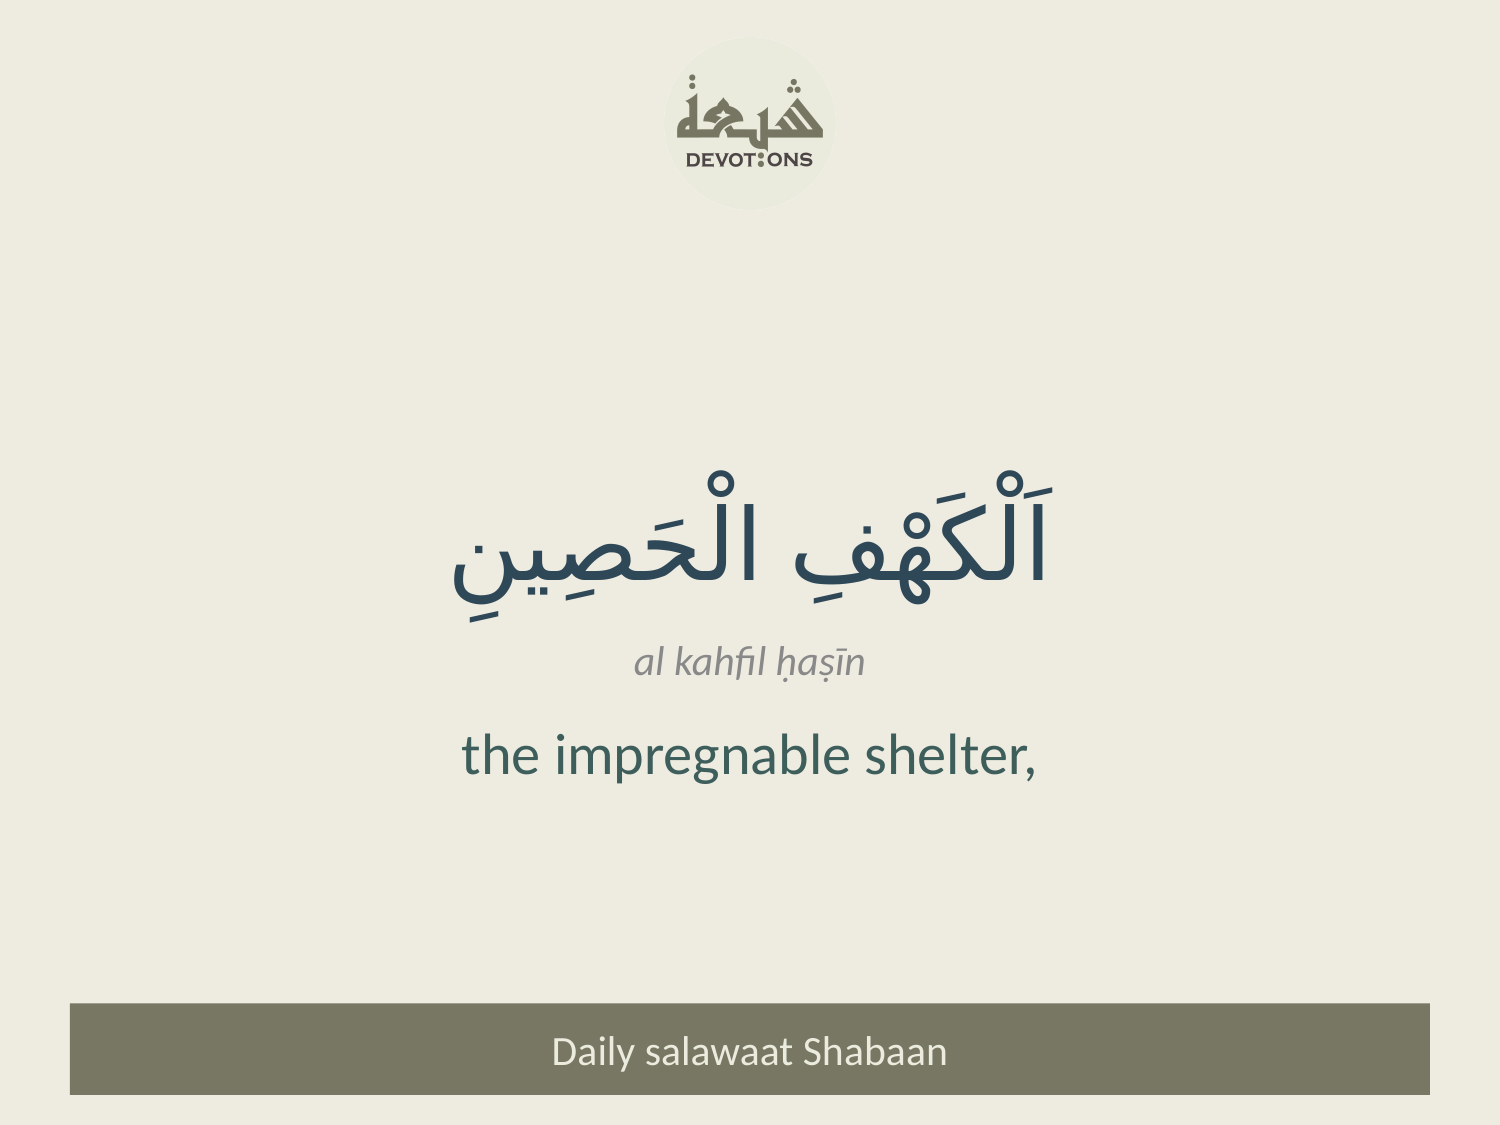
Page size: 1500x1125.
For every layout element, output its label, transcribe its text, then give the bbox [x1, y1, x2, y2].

list اَلْكَهْفِ الْحَصِينِ al kahfil ḥaṣīn the impregnable shelter, [69, 203, 1430, 1003]
picture [656, 29, 844, 203]
list Daily salawaat Shabaan [69, 1003, 1430, 1095]
